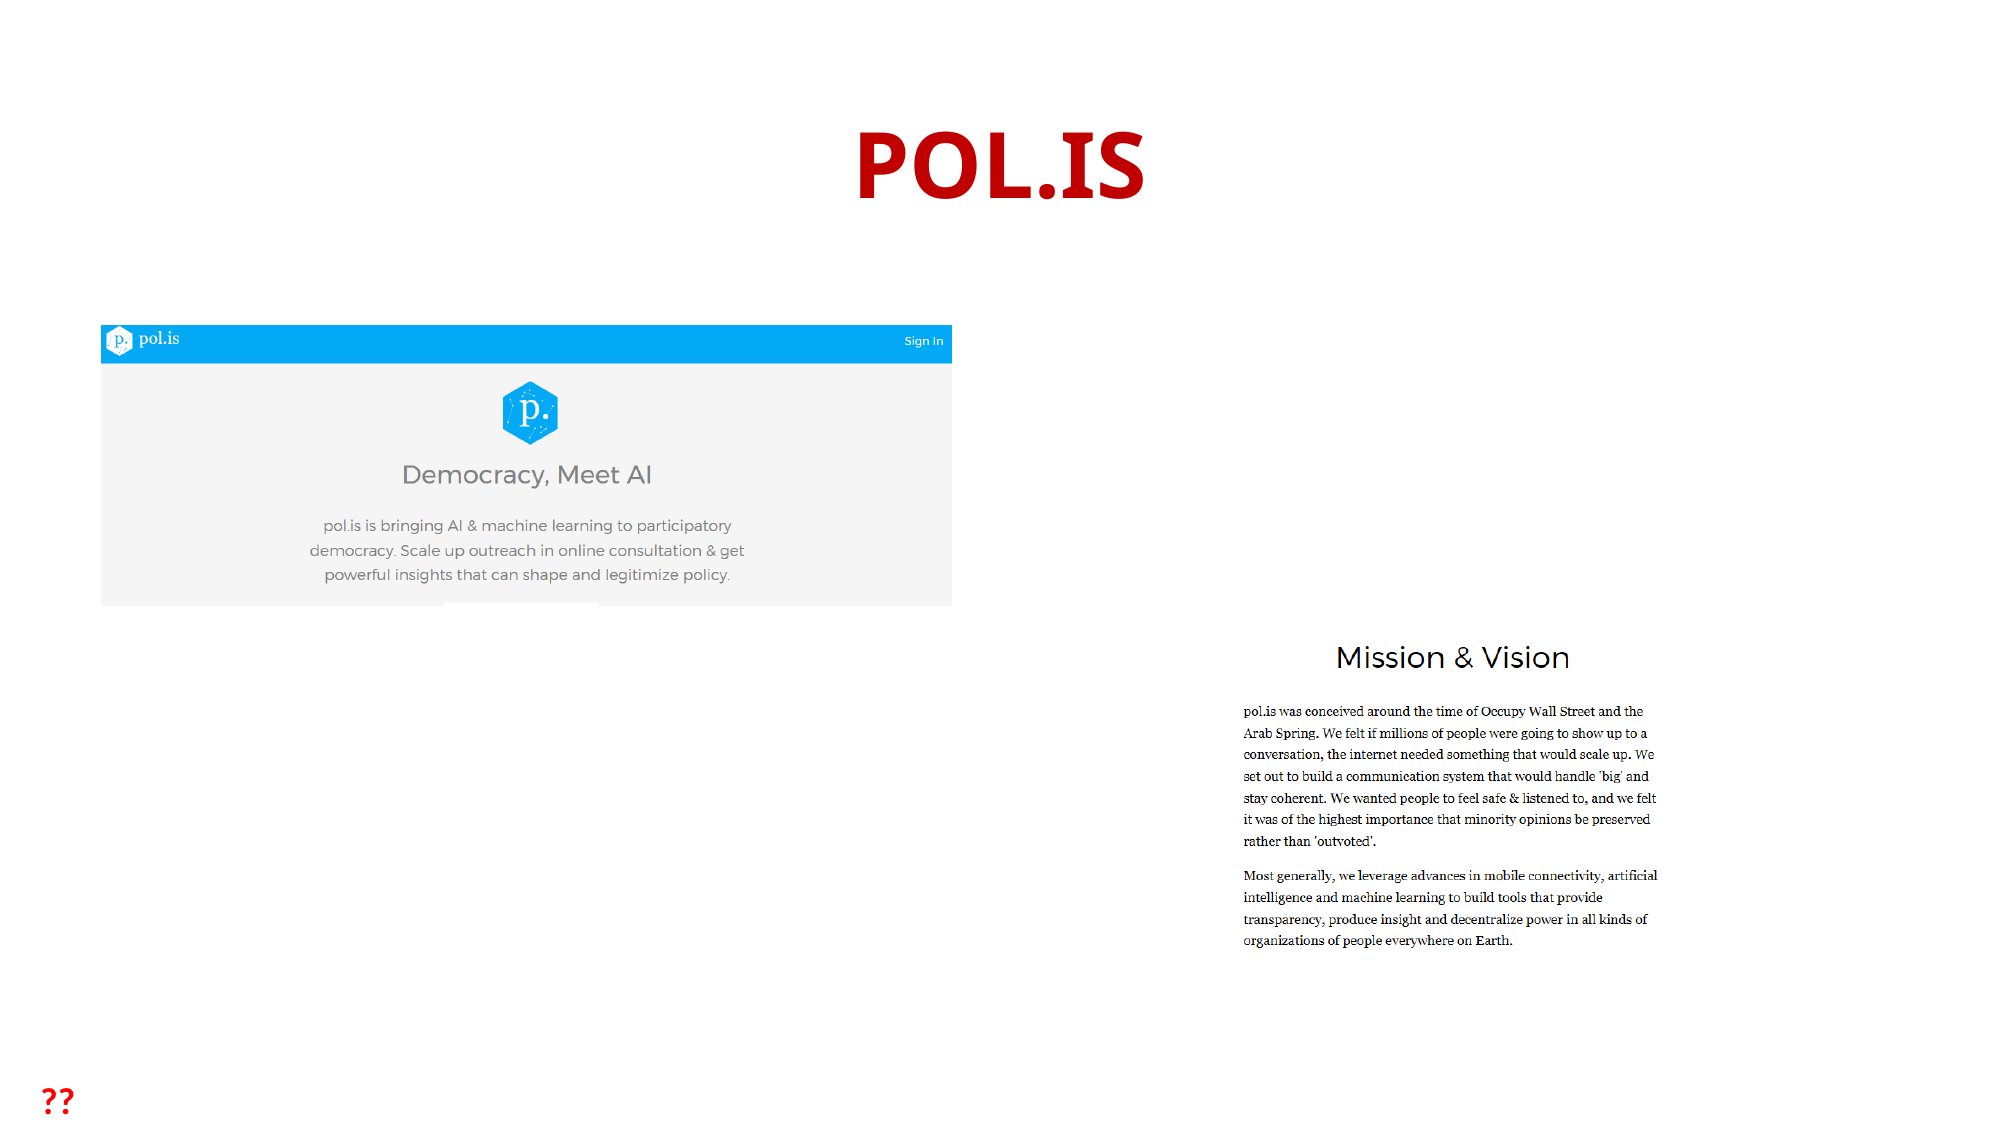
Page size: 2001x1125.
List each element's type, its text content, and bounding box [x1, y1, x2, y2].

text_box ?? [25, 1069, 125, 1125]
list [1088, 605, 1939, 987]
title POL.IS [137, 59, 1863, 278]
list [101, 325, 952, 606]
